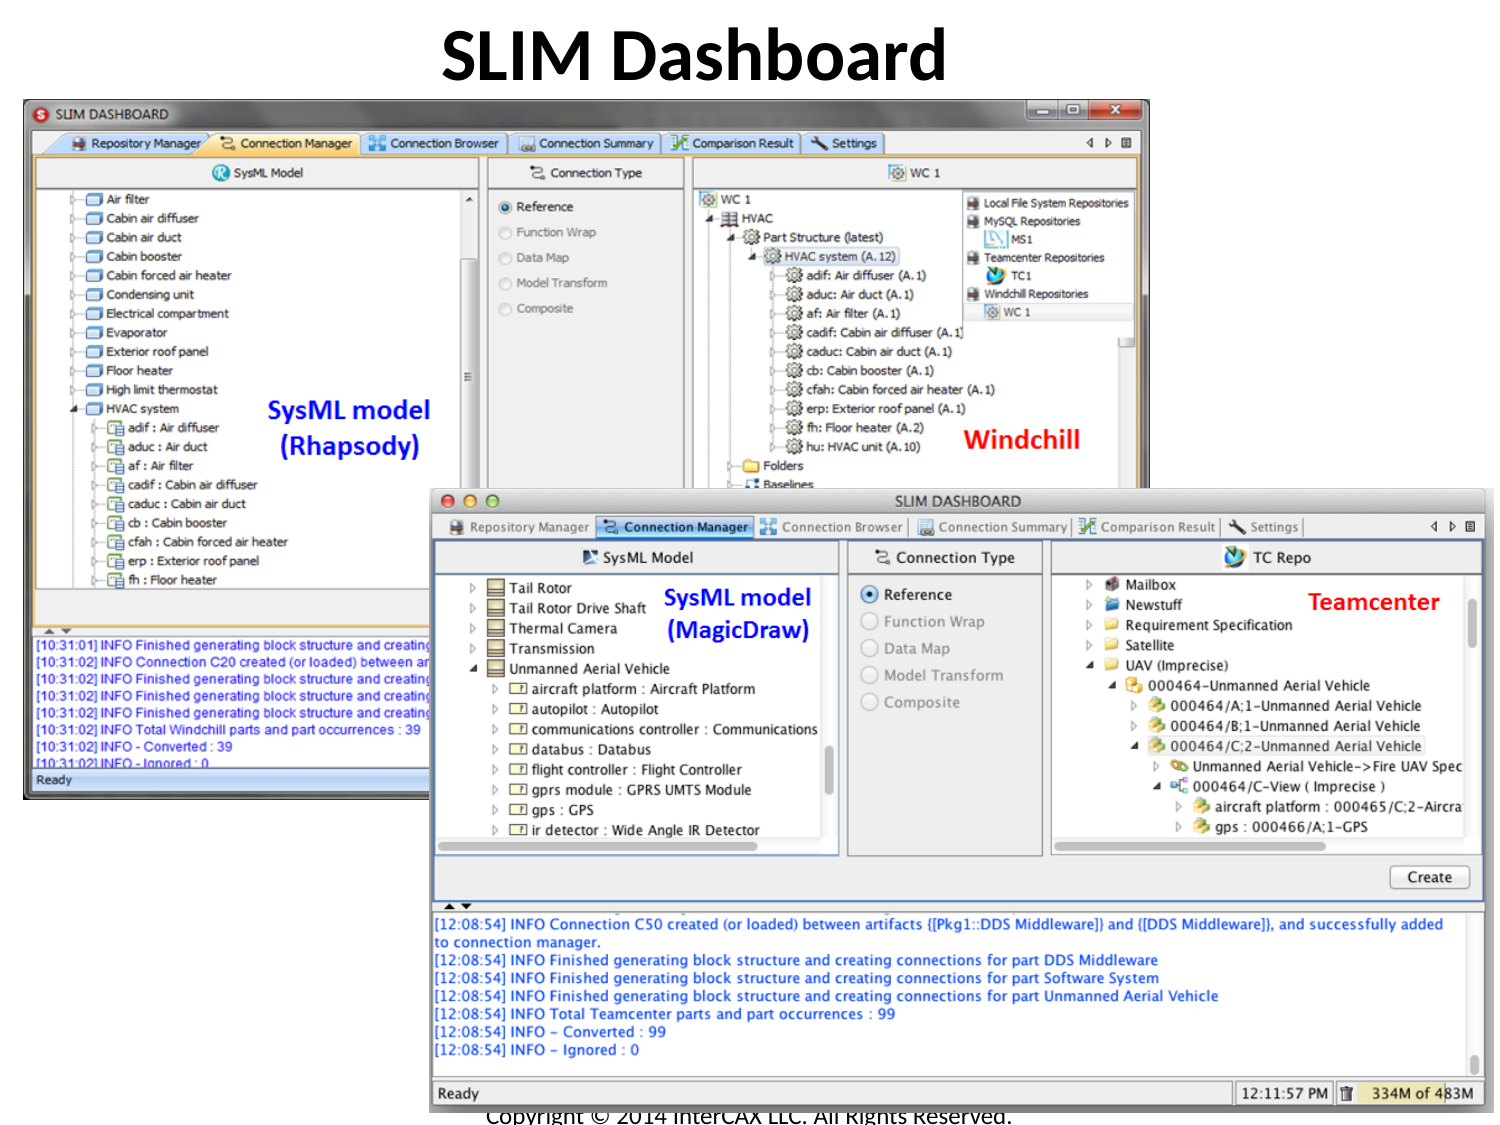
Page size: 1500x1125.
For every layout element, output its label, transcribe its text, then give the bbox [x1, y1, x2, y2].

picture [23, 99, 1495, 1113]
text_box SLIM Dashboard [426, 0, 1032, 98]
